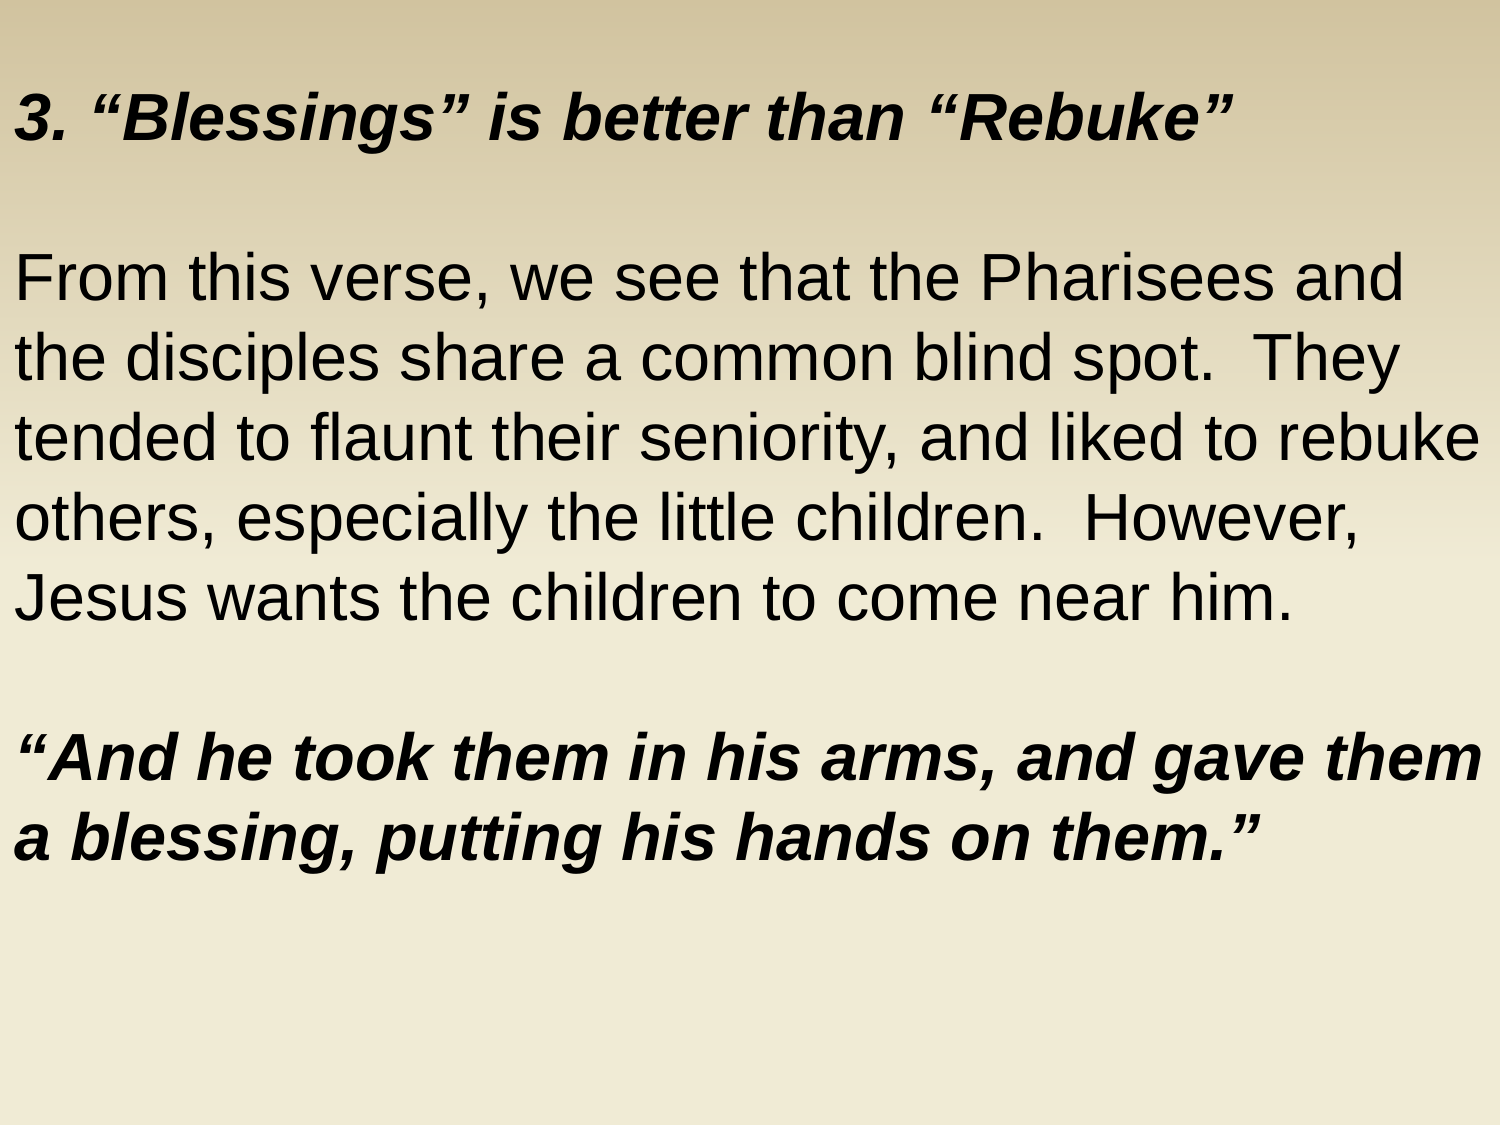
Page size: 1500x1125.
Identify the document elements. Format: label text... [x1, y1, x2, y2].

text_box 3. “Blessings” is better than “Rebuke” From this verse, we see that the Pharisees and the disciples share a common blind spot. They tended to flaunt their seniority, and liked to rebuke others, especially the little children. However, Jesus wants the children to come near him. “And he took them in his arms, and gave them a blessing, putting his hands on them.” [0, 66, 1500, 882]
